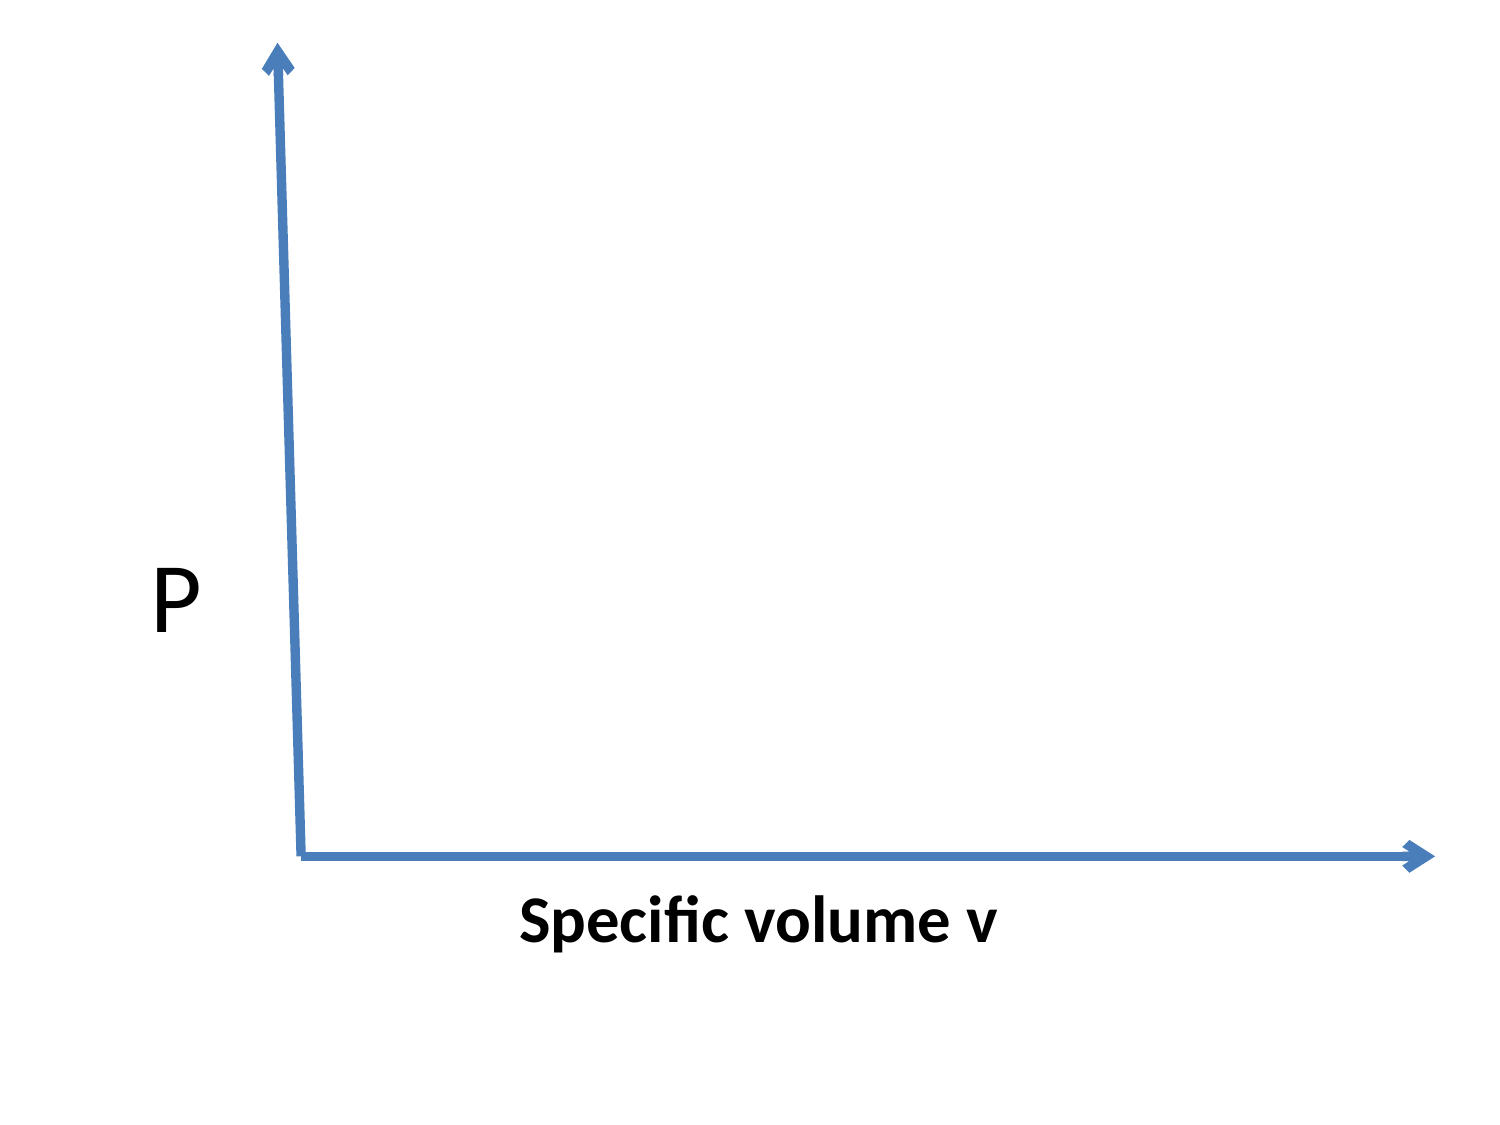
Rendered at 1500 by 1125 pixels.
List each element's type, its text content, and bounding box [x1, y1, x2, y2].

text_box Specific volume v [504, 868, 1014, 963]
text_box P [136, 525, 218, 661]
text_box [277, 42, 302, 857]
